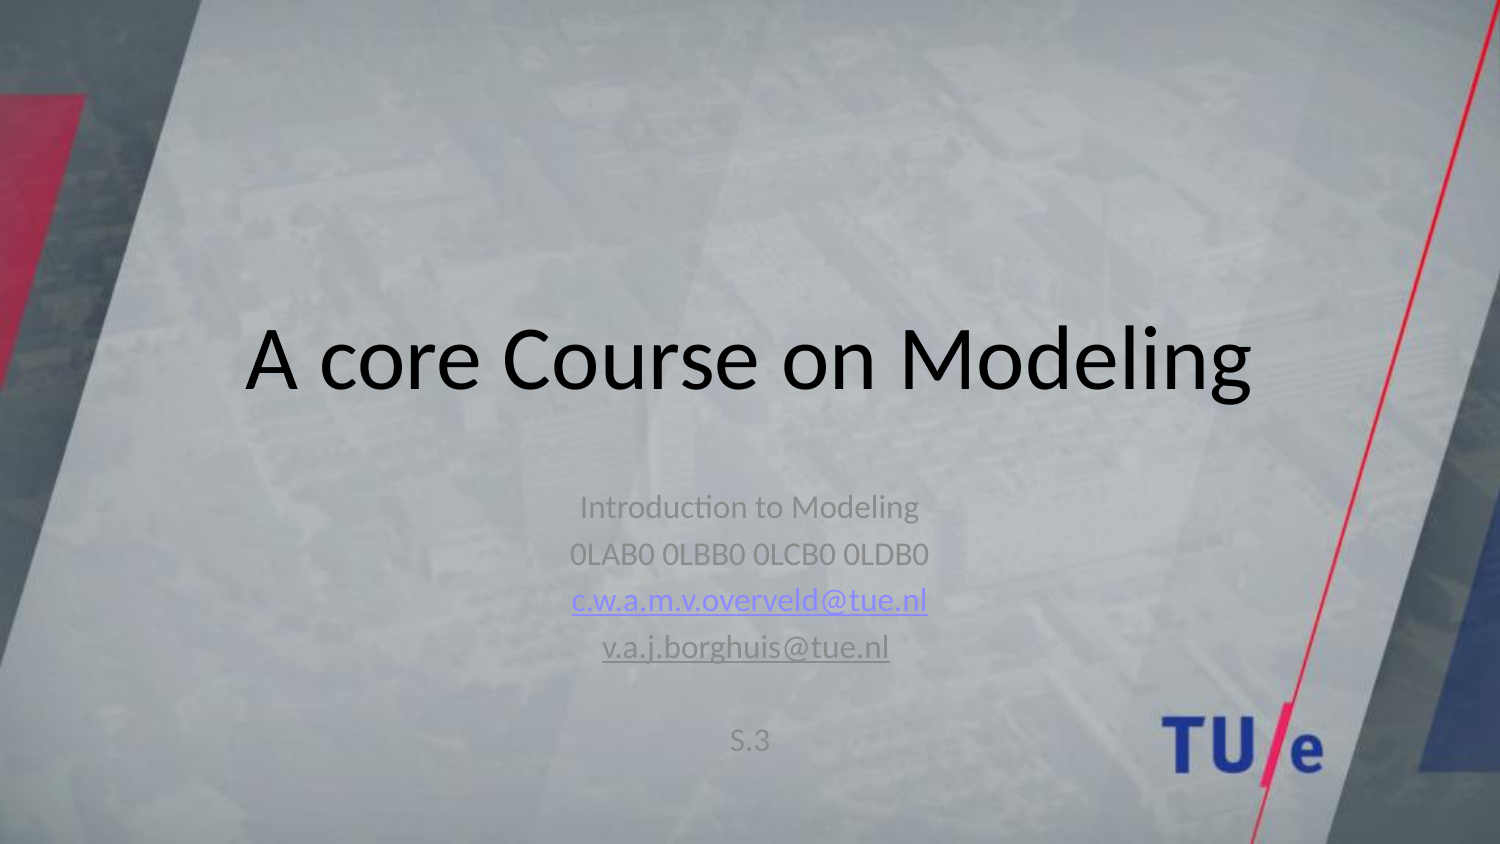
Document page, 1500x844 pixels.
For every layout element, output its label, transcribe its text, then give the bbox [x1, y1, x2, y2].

title A core Course on Modeling [112, 261, 1388, 444]
picture [0, 0, 1500, 844]
subtitle Introduction to Modeling 0LAB0 0LBB0 0LCB0 0LDB0 c.w.a.m.v.overveld@tue.nl v.a.j.borghuis@tue.nl S.3 [224, 477, 1276, 844]
